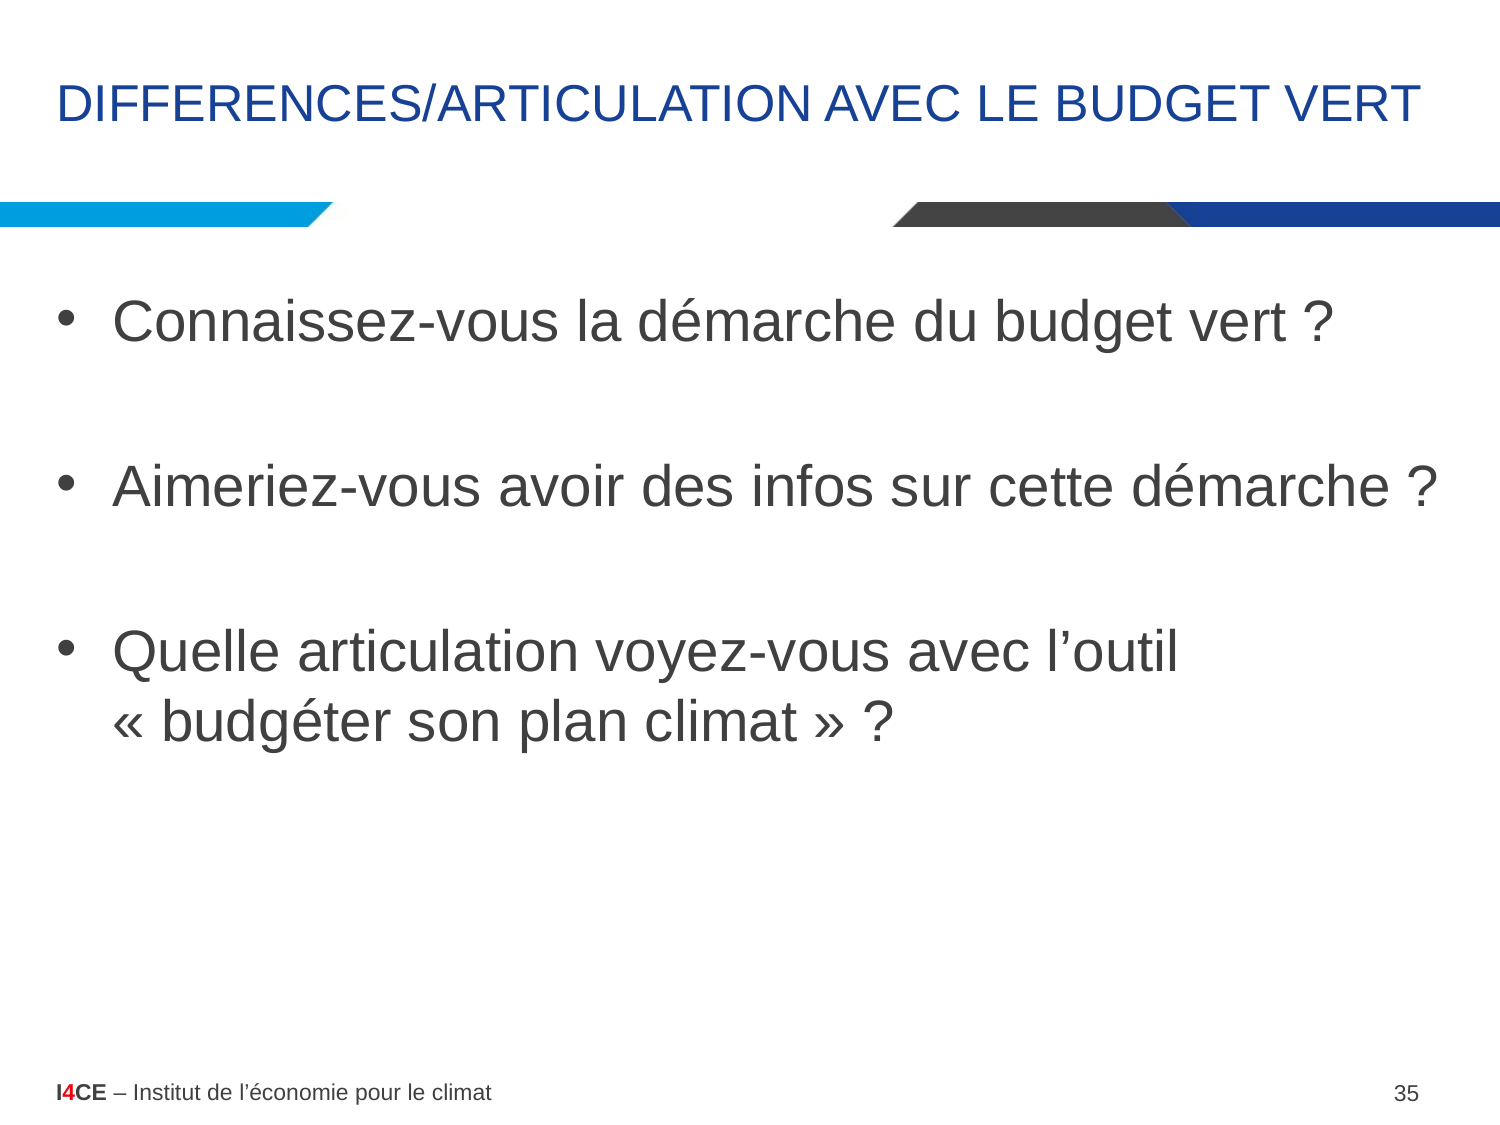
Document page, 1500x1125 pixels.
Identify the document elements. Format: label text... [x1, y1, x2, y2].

title DIFFERENCES/ARTICULATION AVEC LE BUDGET VERT [41, 41, 1459, 160]
list Connaissez-vous la démarche du budget vert ? Aimeriez-vous avoir des infos sur cette démarche ? Quelle articulation voyez-vous avec l’outil « budgéter son plan climat » ? [41, 275, 1459, 936]
picture [309, 202, 1500, 227]
